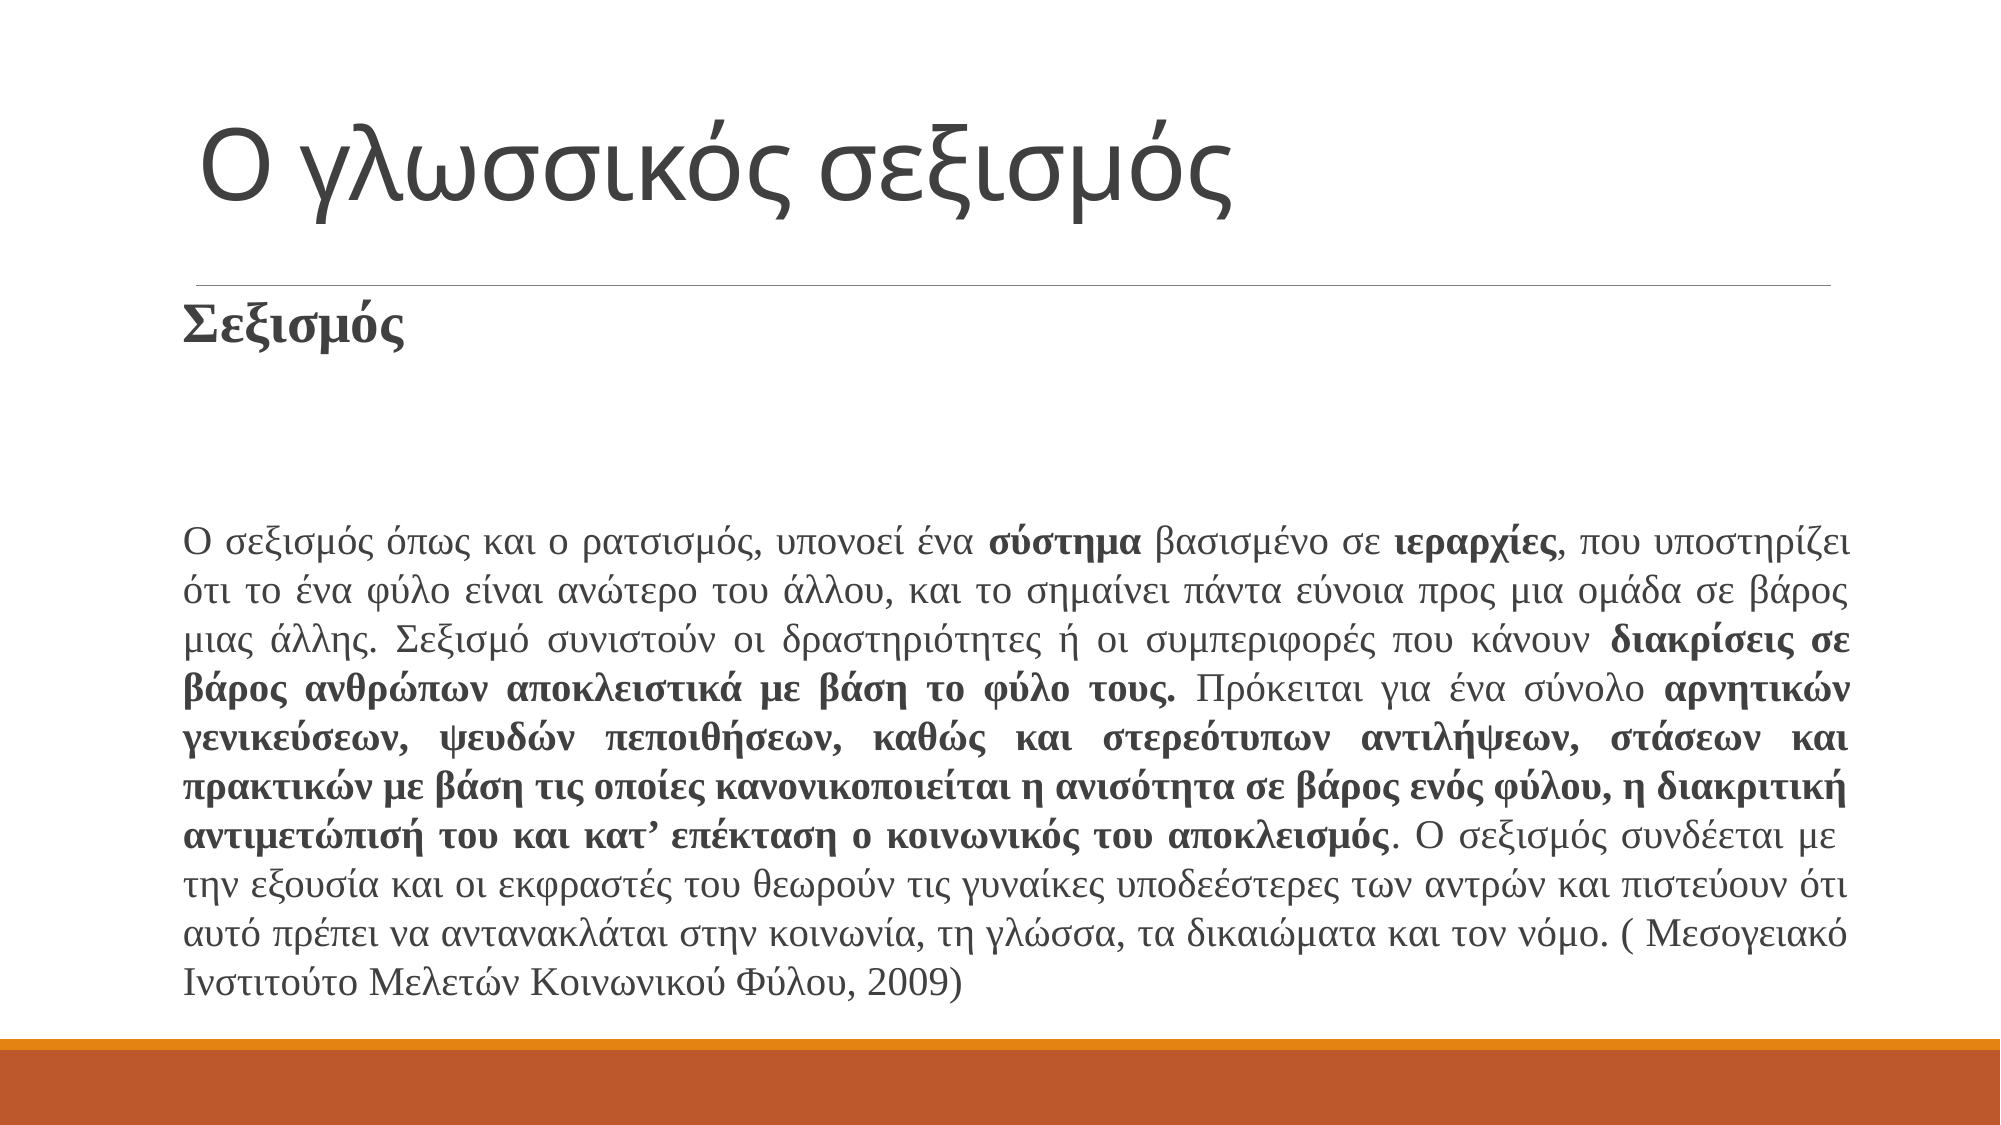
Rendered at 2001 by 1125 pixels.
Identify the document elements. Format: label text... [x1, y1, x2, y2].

list Σεξισμός Ο σεξισμός όπως και ο ρατσισμός, υπονοεί ένα σύστημα βασισμένο σε ιεραρχίες, που υποστηρίζει ότι το ένα φύλο είναι ανώτερο του άλλου, και το σημαίνει πάντα εύνοια προς μια ομάδα σε βάρος μιας άλλης. Σεξισμό συνιστούν οι δραστηριότητες ή οι συμπεριφορές που κάνουν διακρίσεις σε βάρος ανθρώπων αποκλειστικά με βάση το φύλο τους. Πρόκειται για ένα σύνολο αρνητικών γενικεύσεων, ψευδών πεποιθήσεων, καθώς και στερεότυπων αντιλήψεων, στάσεων και πρακτικών με βάση τις οποίες κανονικοποιείται η ανισότητα σε βάρος ενός φύλου, η διακριτική αντιμετώπισή του και κατ’ επέκταση ο κοινωνικός του αποκλεισμός. Ο σεξισμός συνδέεται με την εξουσία και οι εκφραστές του θεωρούν τις γυναίκες υποδεέστερες των αντρών και πιστεύουν ότι αυτό πρέπει να αντανακλάται στην κοινωνία, τη γλώσσα, τα δικαιώματα και τον νόμο. ( Μεσογειακό Ινστιτούτο Μελετών Κοινωνικού Φύλου, 2009) [183, 278, 1851, 1013]
title Ο γλωσσικός σεξισμός [183, 35, 1851, 229]
